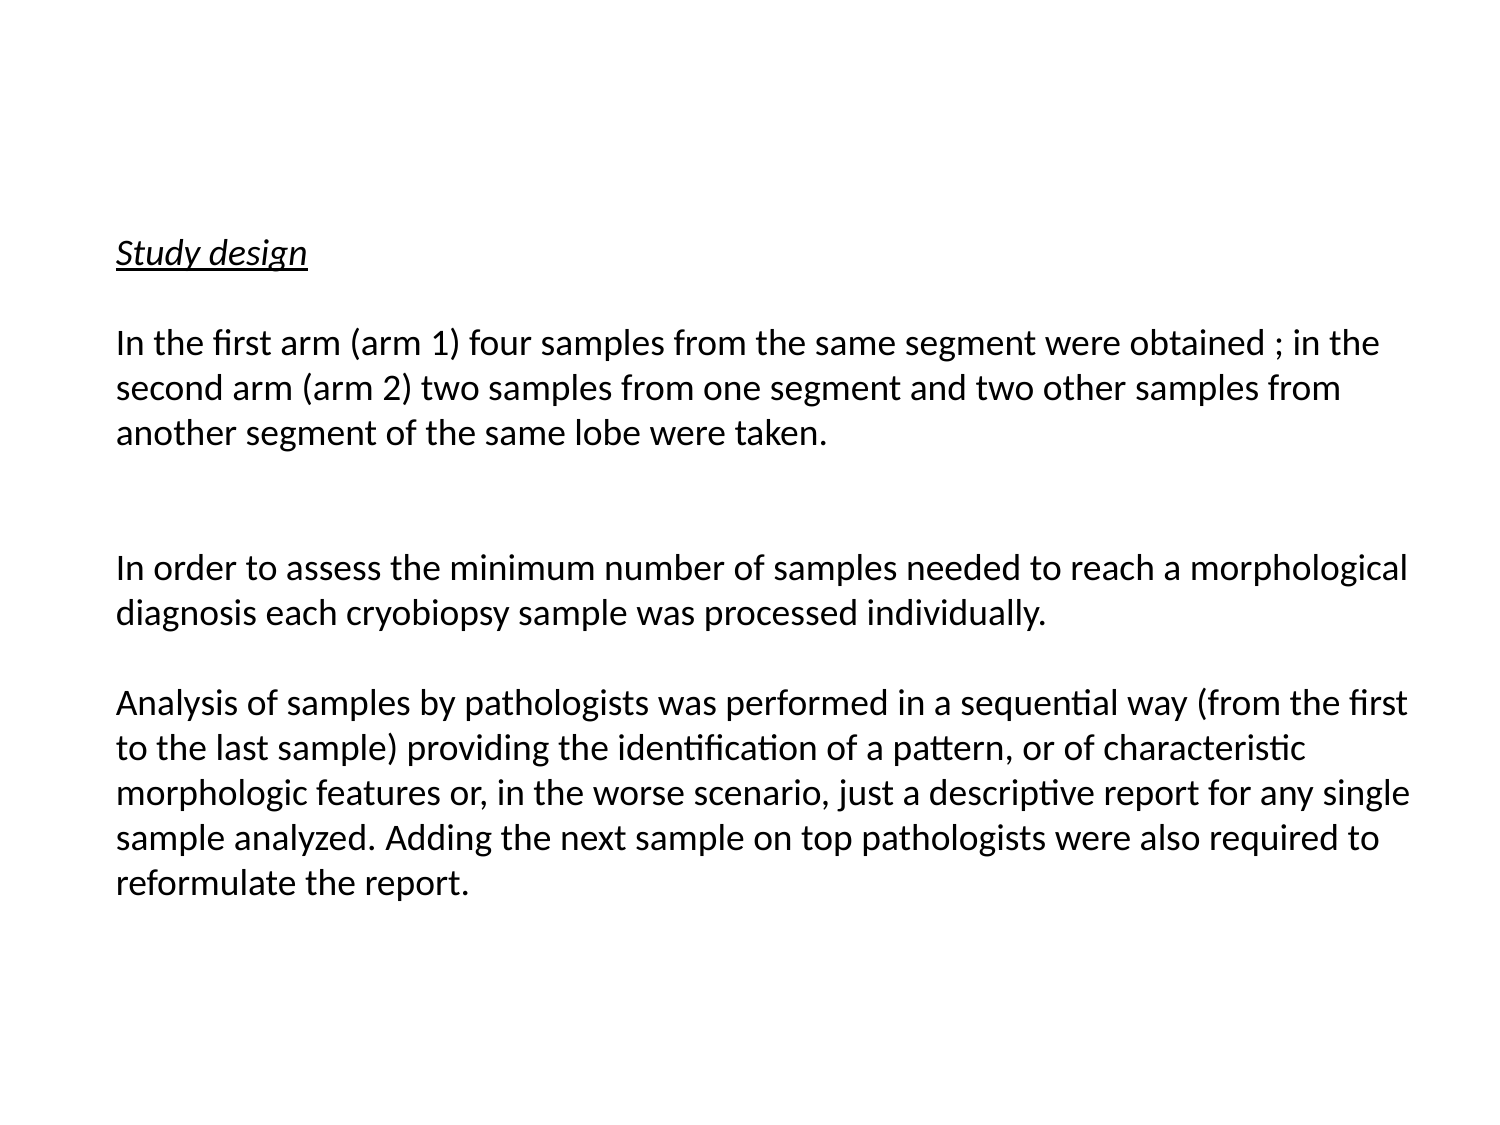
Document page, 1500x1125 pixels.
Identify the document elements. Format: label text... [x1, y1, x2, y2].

text_box Study design In the first arm (arm 1) four samples from the same segment were obtained ; in the second arm (arm 2) two samples from one segment and two other samples from another segment of the same lobe were taken. In order to assess the minimum number of samples needed to reach a morphological diagnosis each cryobiopsy sample was processed individually. Analysis of samples by pathologists was performed in a sequential way (from the first to the last sample) providing the identification of a pattern, or of characteristic morphologic features or, in the worse scenario, just a descriptive report for any single sample analyzed. Adding the next sample on top pathologists were also required to reformulate the report. [100, 220, 1432, 911]
